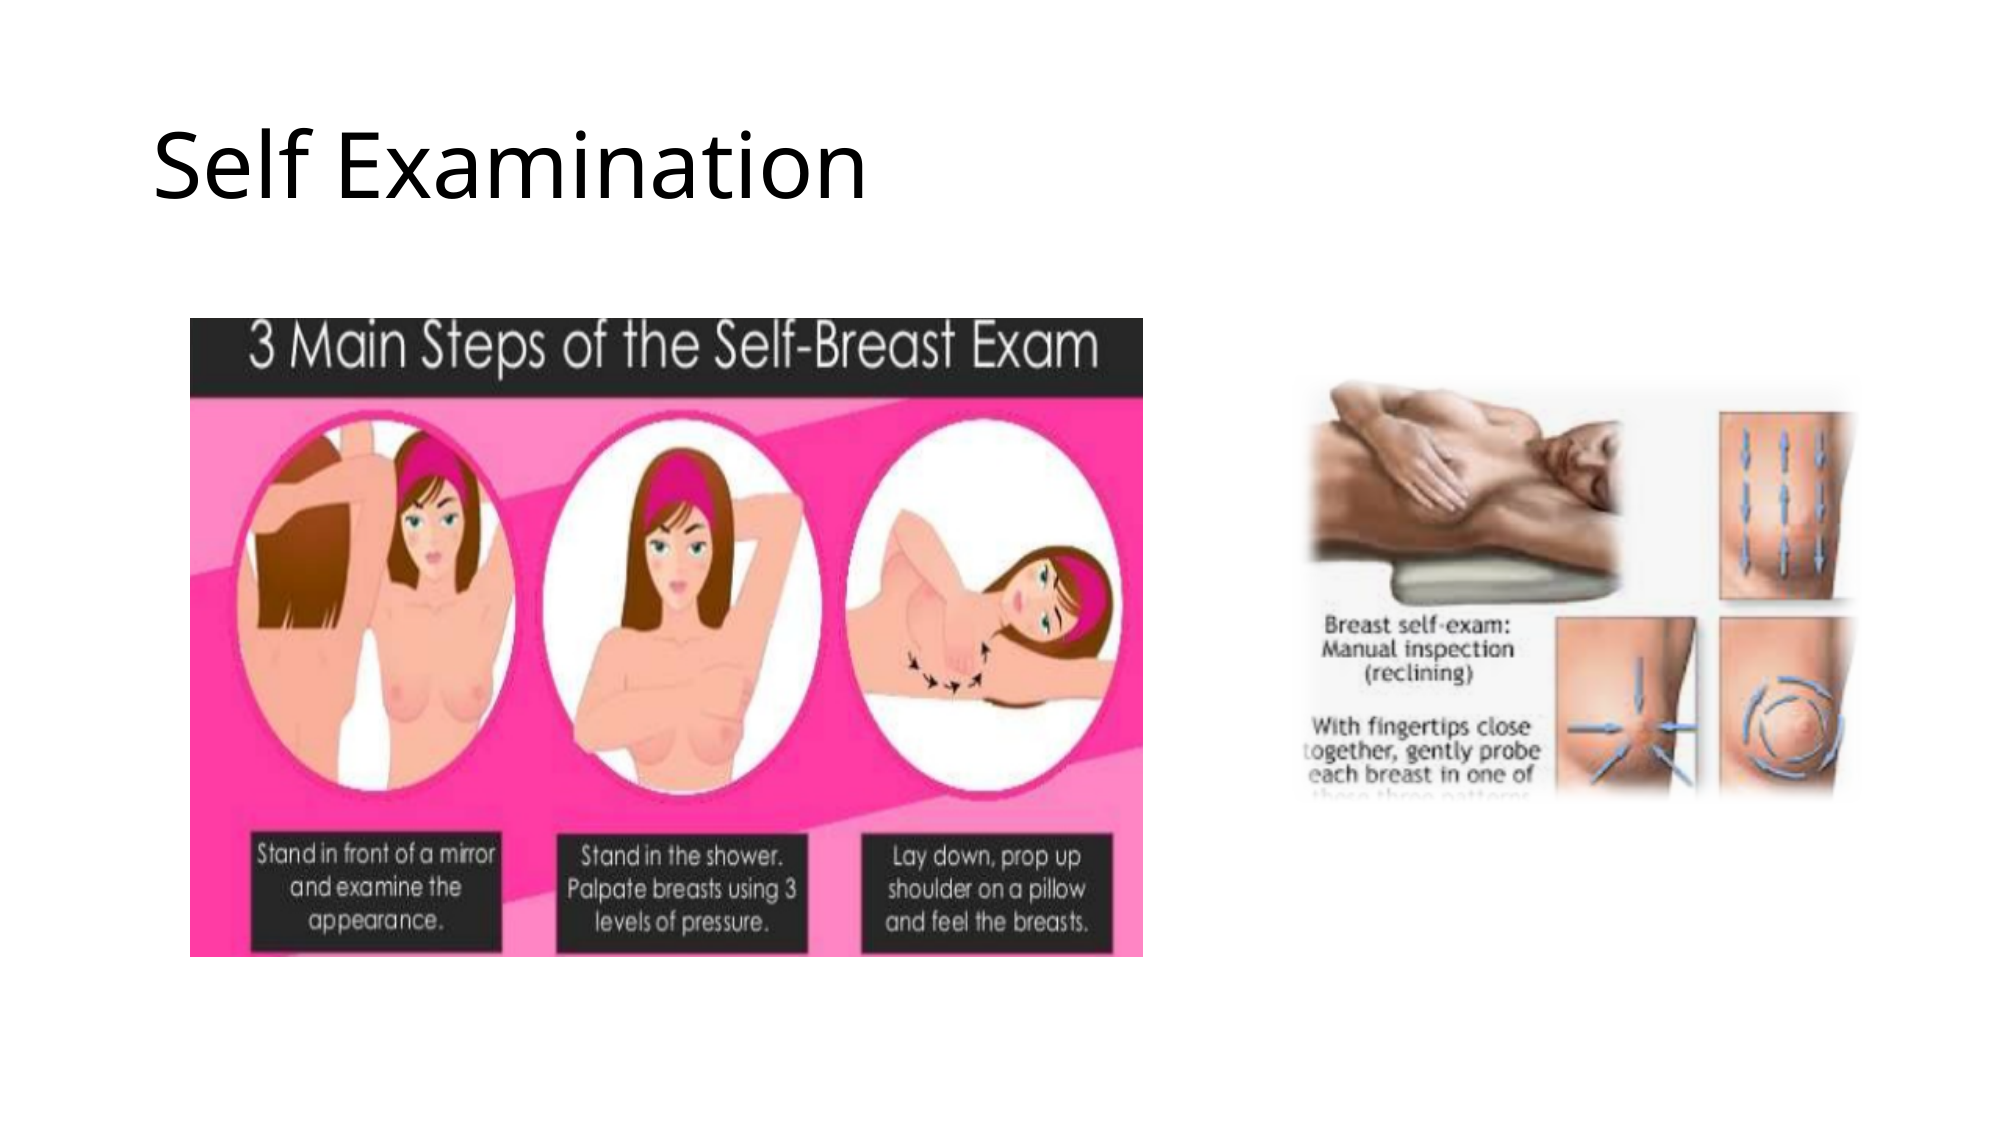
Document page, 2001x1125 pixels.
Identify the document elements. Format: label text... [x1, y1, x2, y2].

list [1292, 371, 1863, 805]
picture [190, 318, 1143, 957]
title Self Examination [137, 59, 1863, 278]
